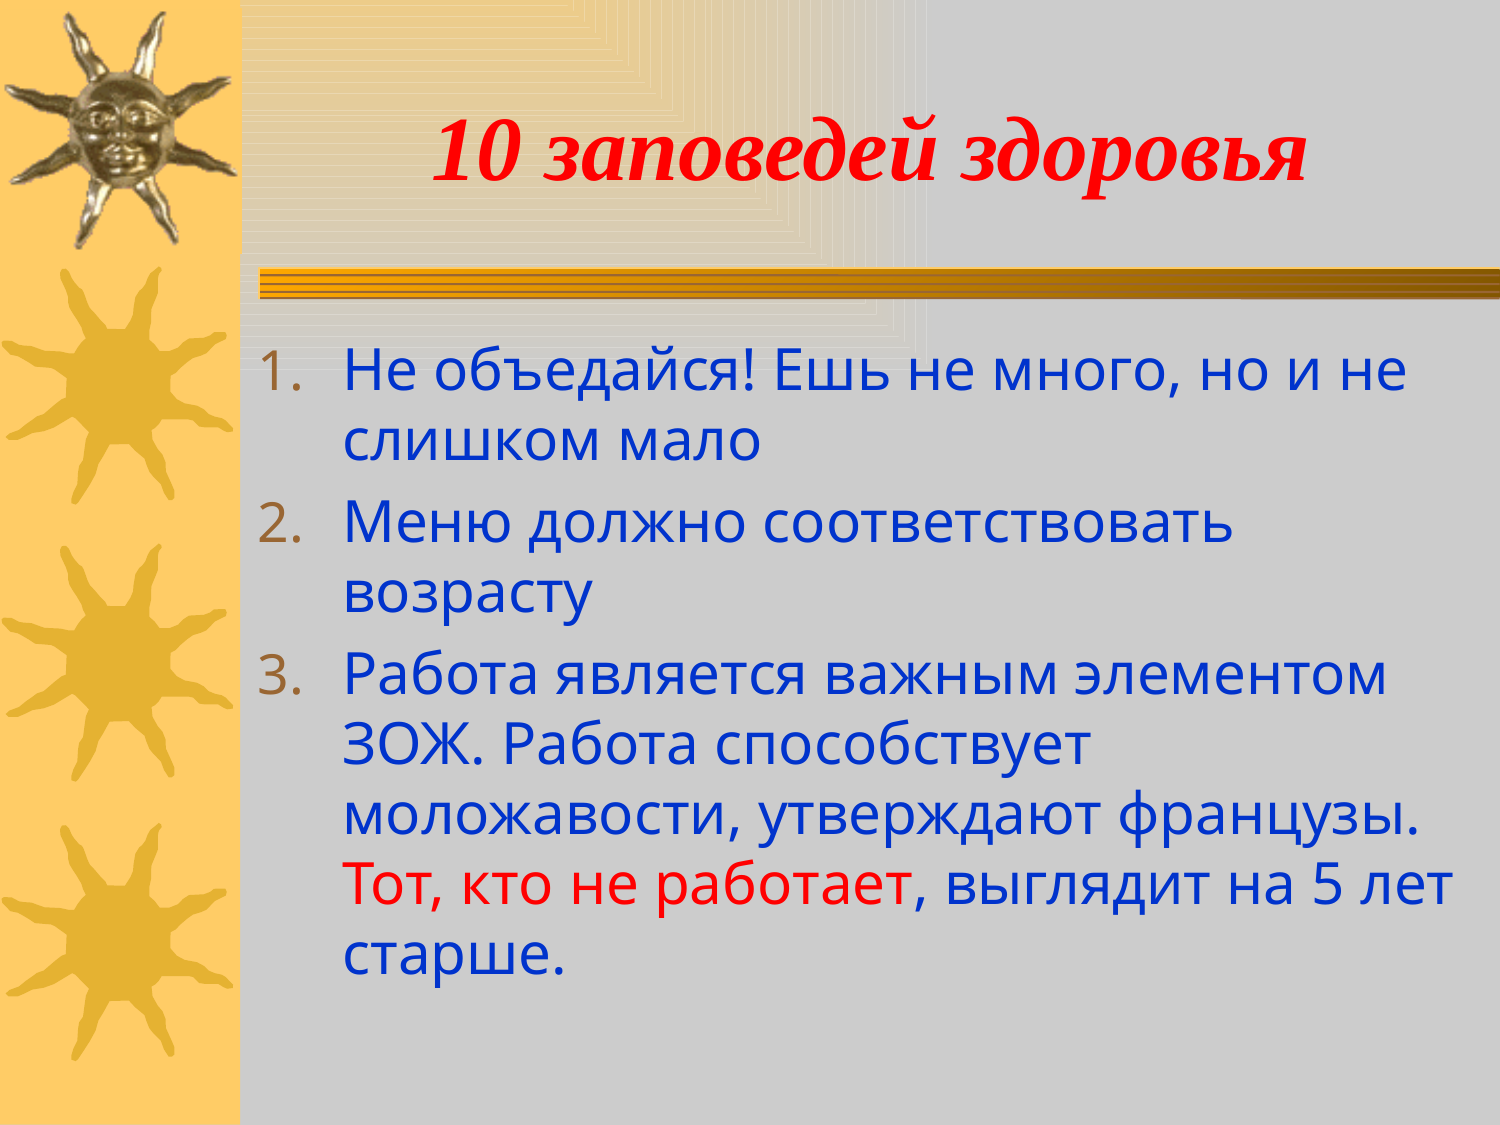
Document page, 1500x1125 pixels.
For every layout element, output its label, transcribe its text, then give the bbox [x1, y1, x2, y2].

list Не объедайся! Ешь не много, но и не слишком мало Меню должно соответствовать возрасту Работа является важным элементом ЗОЖ. Работа способствует моложавости, утверждают французы. Тот, кто не работает, выглядит на 5 лет старше. [242, 324, 1494, 1001]
picture [1, 8, 242, 254]
title 10 заповедей здоровья [250, 49, 1492, 238]
